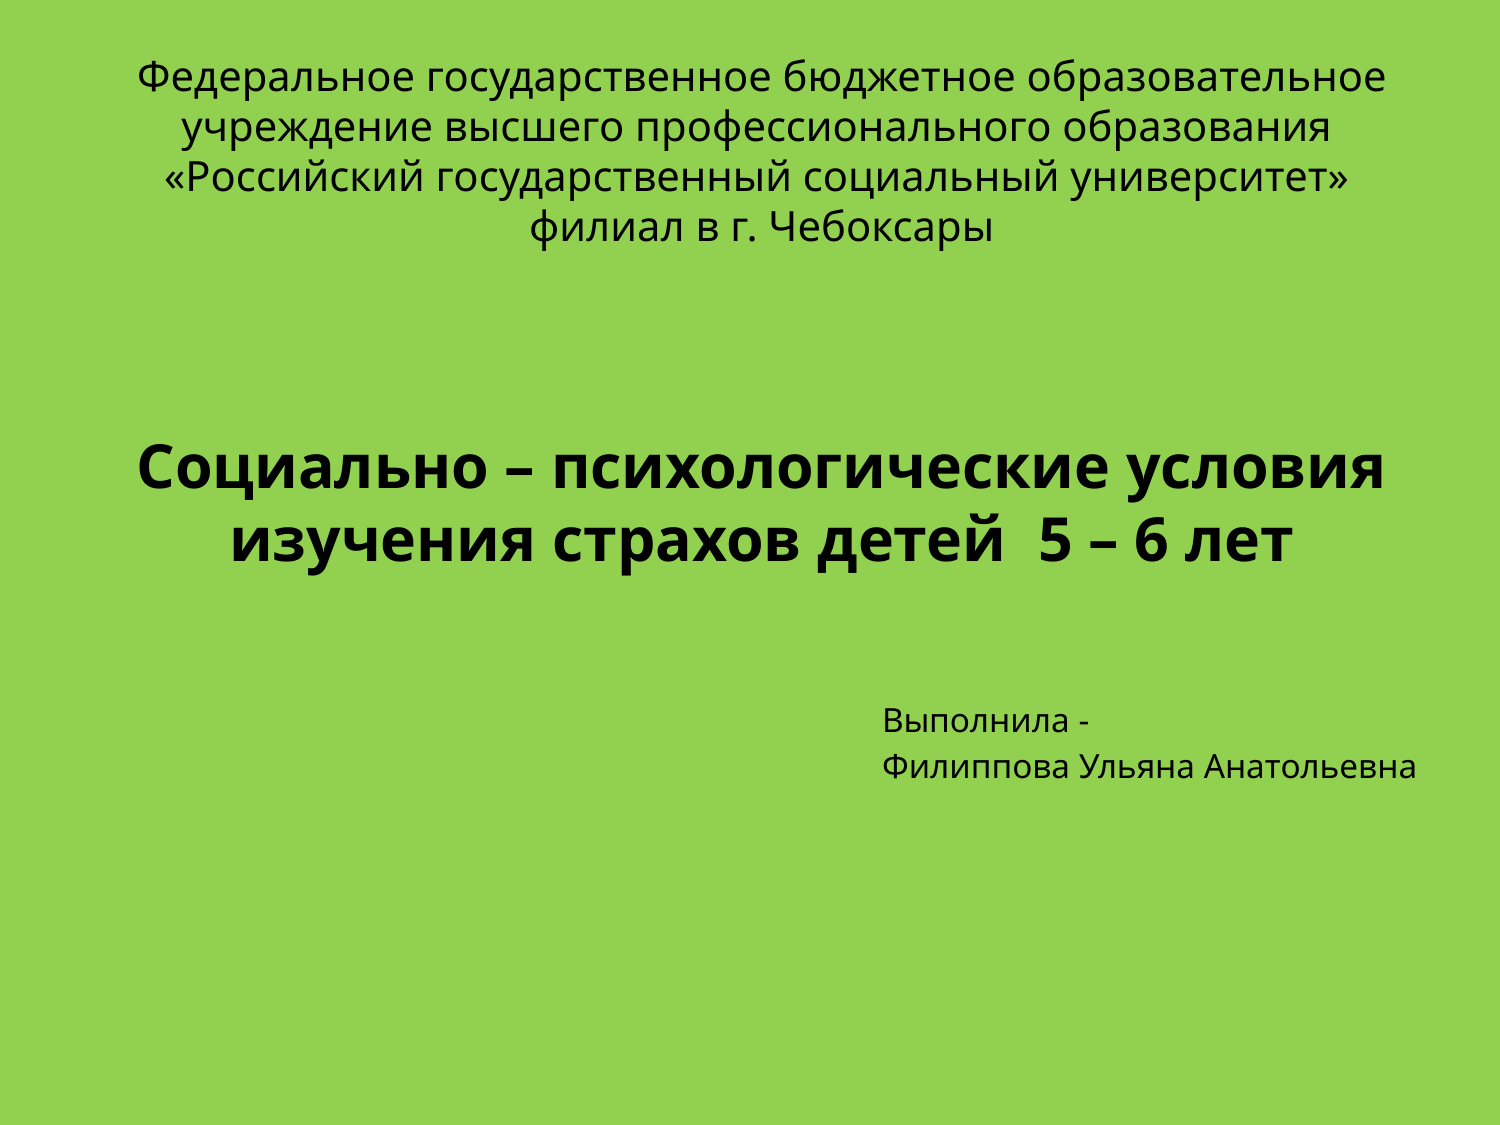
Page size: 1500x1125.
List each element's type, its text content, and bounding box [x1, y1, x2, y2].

title Социально – психологические условия изучения страхов детей 5 – 6 лет [58, 420, 1465, 662]
subtitle Выполнила - Филиппова Ульяна Анатольевна [867, 691, 1471, 1043]
text_box Федеральное государственное бюджетное образовательное учреждение высшего профессионального образования «Российский государственный социальный университет» филиал в г. Чебоксары [88, 42, 1436, 258]
